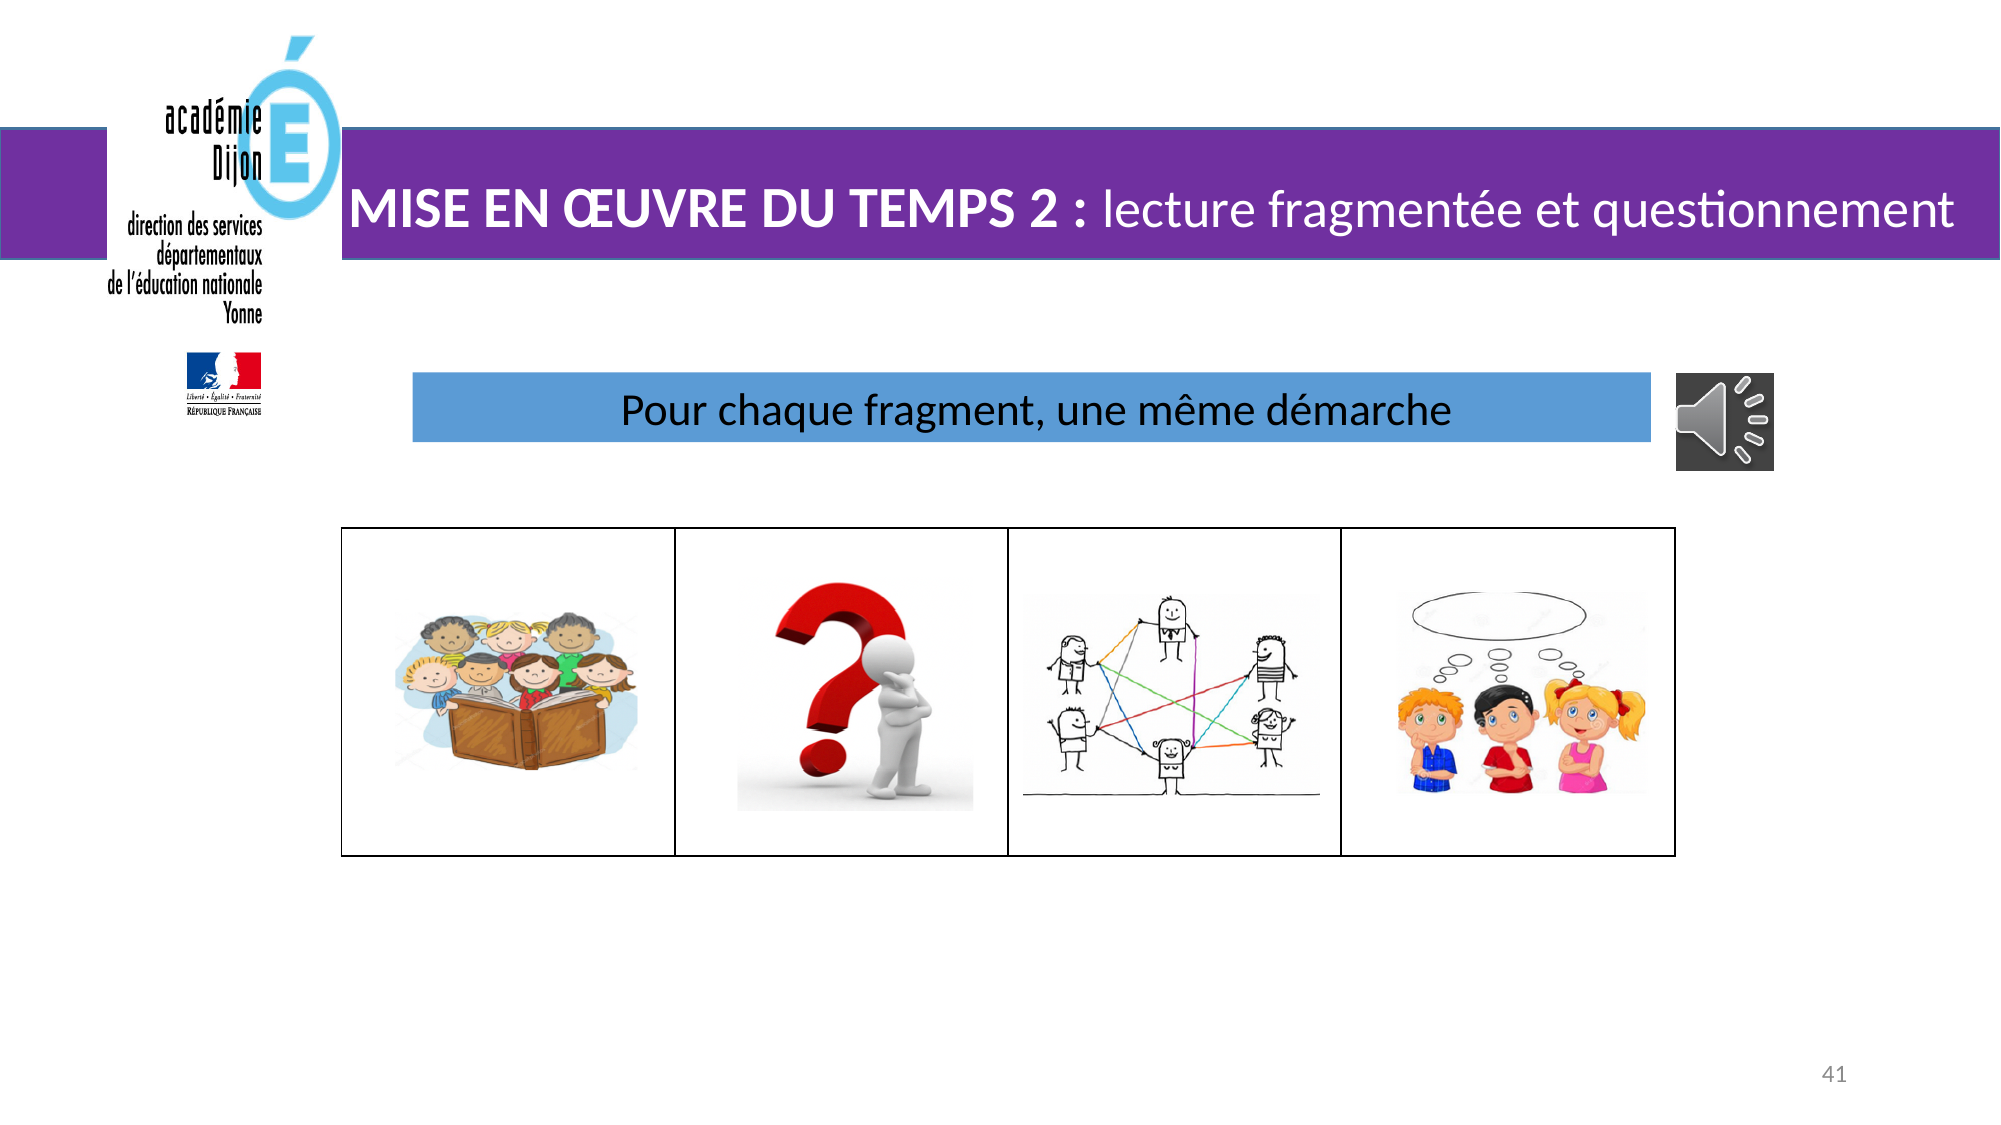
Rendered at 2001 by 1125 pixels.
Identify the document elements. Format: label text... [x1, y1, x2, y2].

table_header [342, 529, 674, 855]
table_header [1342, 529, 1674, 855]
text_box Pour chaque fragment, une même démarche [412, 418, 1651, 443]
picture [1023, 594, 1320, 800]
table_header [676, 529, 1007, 855]
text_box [0, 34, 2000, 418]
picture [708, 571, 990, 811]
picture [356, 594, 662, 788]
picture [1674, 372, 1775, 473]
picture [1380, 584, 1649, 807]
slide_number 41 [1412, 1042, 1863, 1103]
table_header [1009, 529, 1340, 855]
